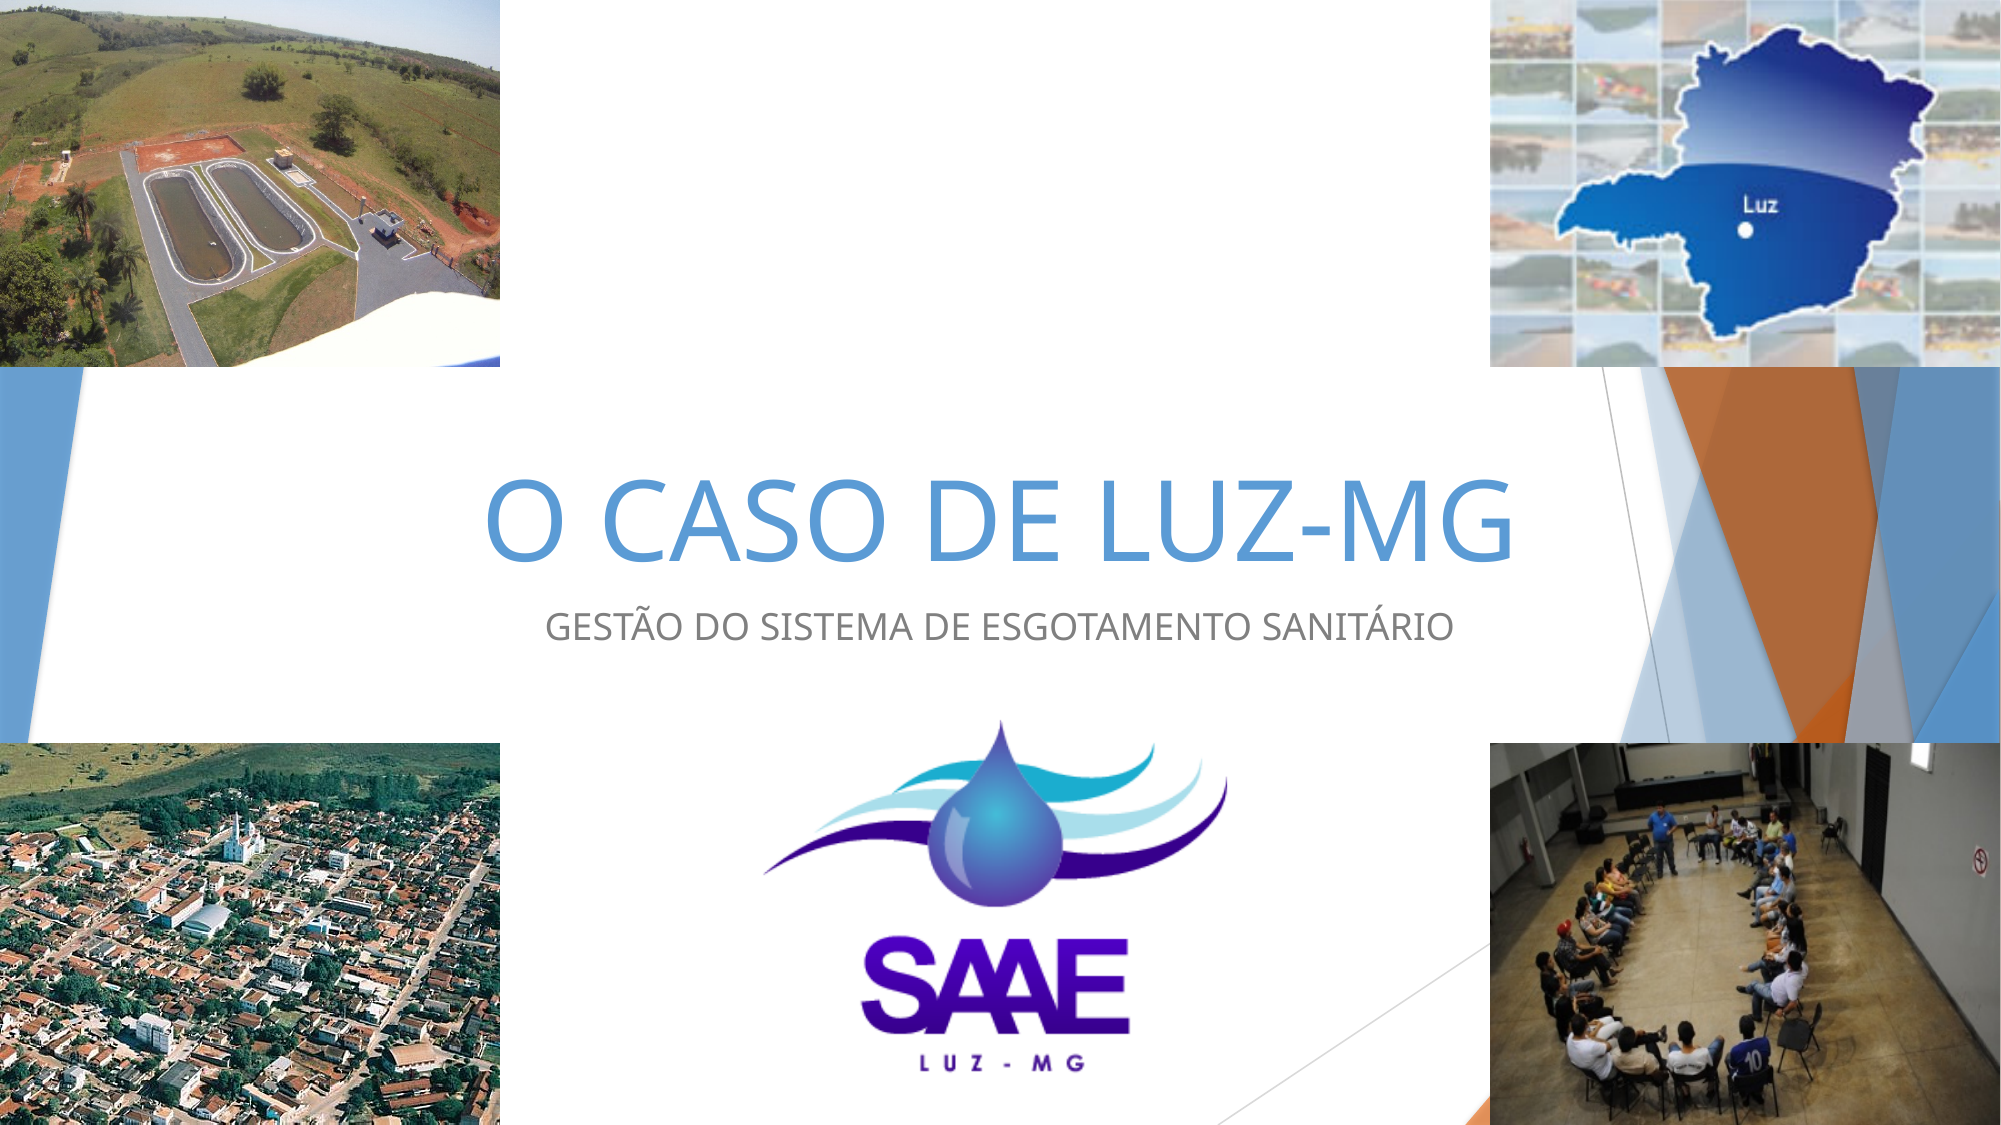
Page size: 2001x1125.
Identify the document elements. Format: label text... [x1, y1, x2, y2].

picture [1489, 0, 2000, 367]
picture [723, 685, 1277, 1099]
title O CASO DE LUZ-MG [362, 321, 1638, 592]
picture [0, 742, 500, 1125]
subtitle GESTÃO DO SISTEMA DE ESGOTAMENTO SANITÁRIO [362, 595, 1638, 776]
picture [0, 0, 500, 367]
picture [1489, 742, 2000, 1125]
